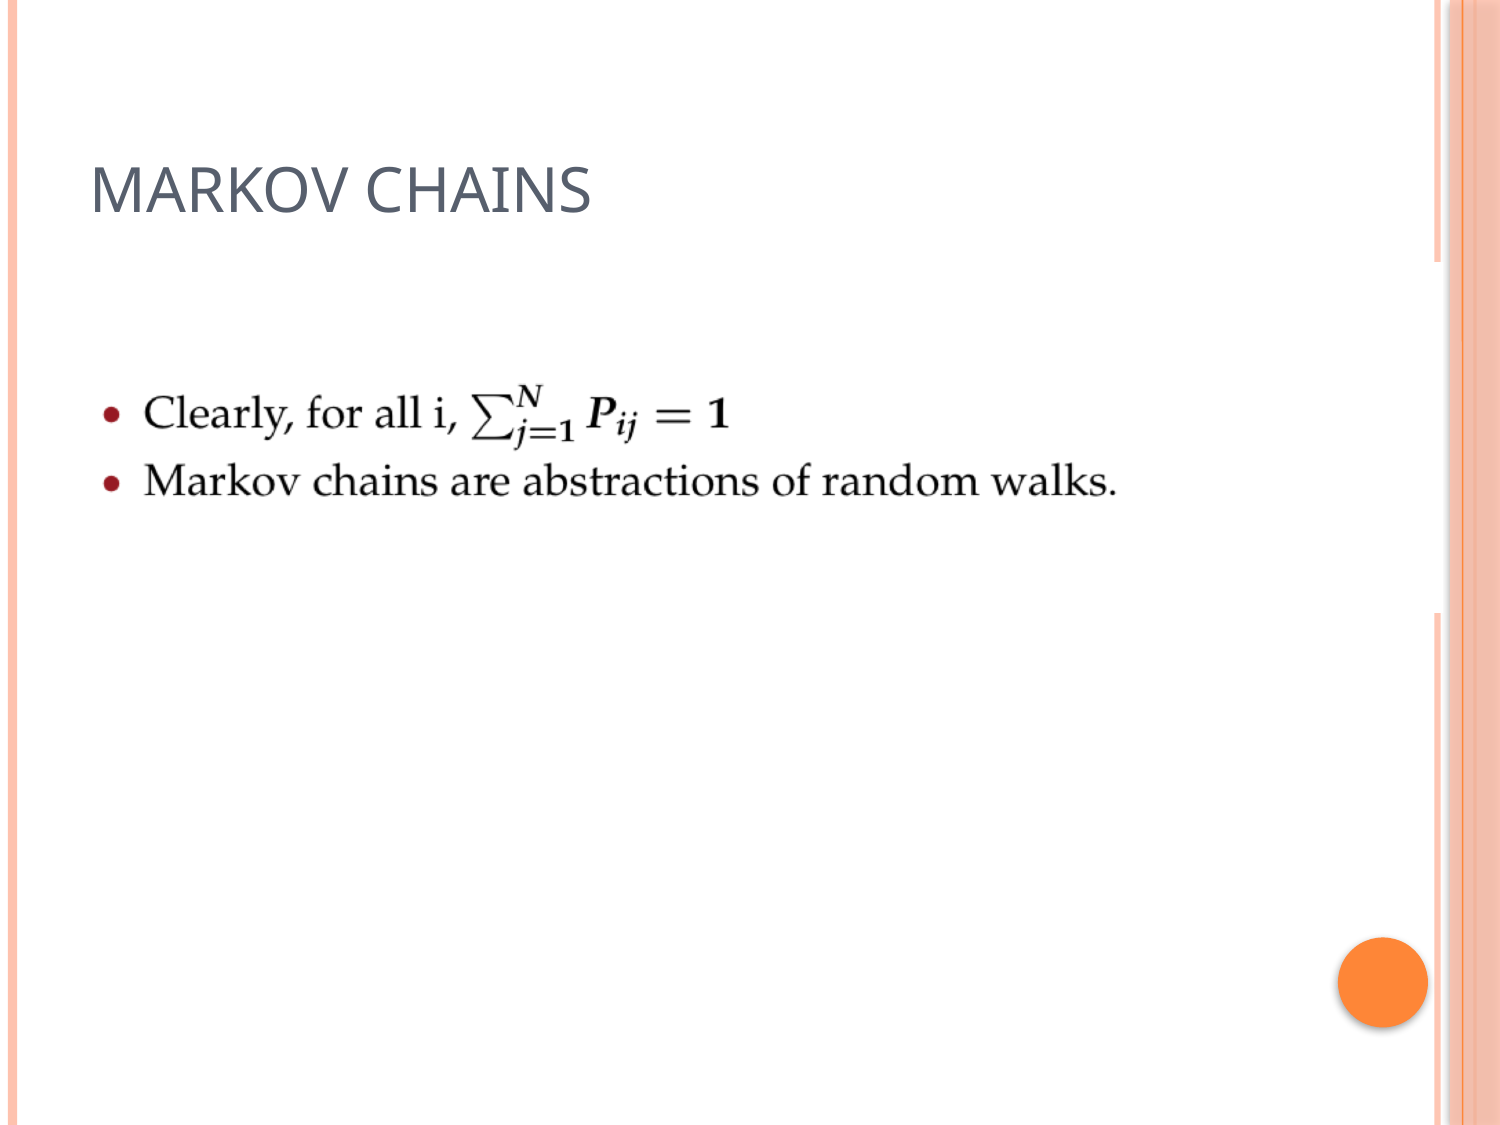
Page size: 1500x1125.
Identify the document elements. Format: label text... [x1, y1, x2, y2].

picture [86, 261, 1444, 613]
title Markov chains [75, 45, 1300, 233]
